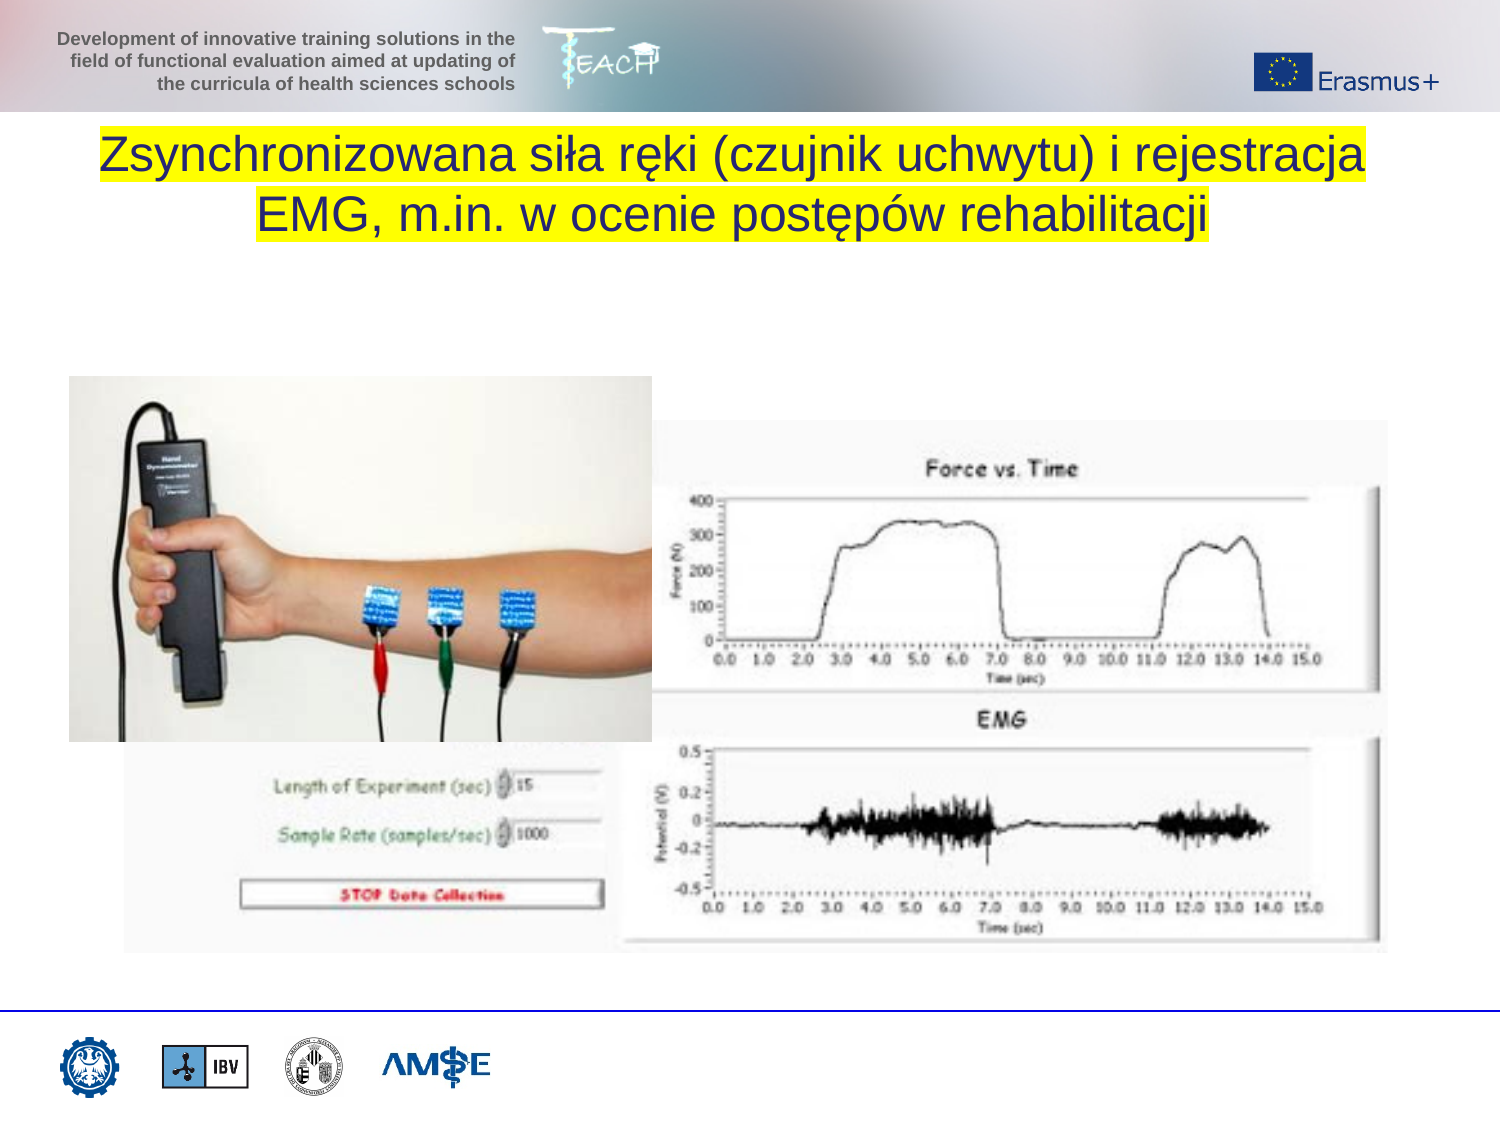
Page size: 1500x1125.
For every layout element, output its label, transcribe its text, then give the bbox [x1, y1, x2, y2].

text_box Zsynchronizowana siła ręki (czujnik uchwytu) i rejestracja EMG, m.in. w ocenie postępów rehabilitacji [29, 113, 1436, 249]
picture [284, 1036, 344, 1097]
picture [0, 1, 1500, 112]
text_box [69, 376, 1389, 953]
picture [53, 1035, 126, 1099]
picture [161, 1044, 249, 1089]
picture [379, 1044, 491, 1089]
